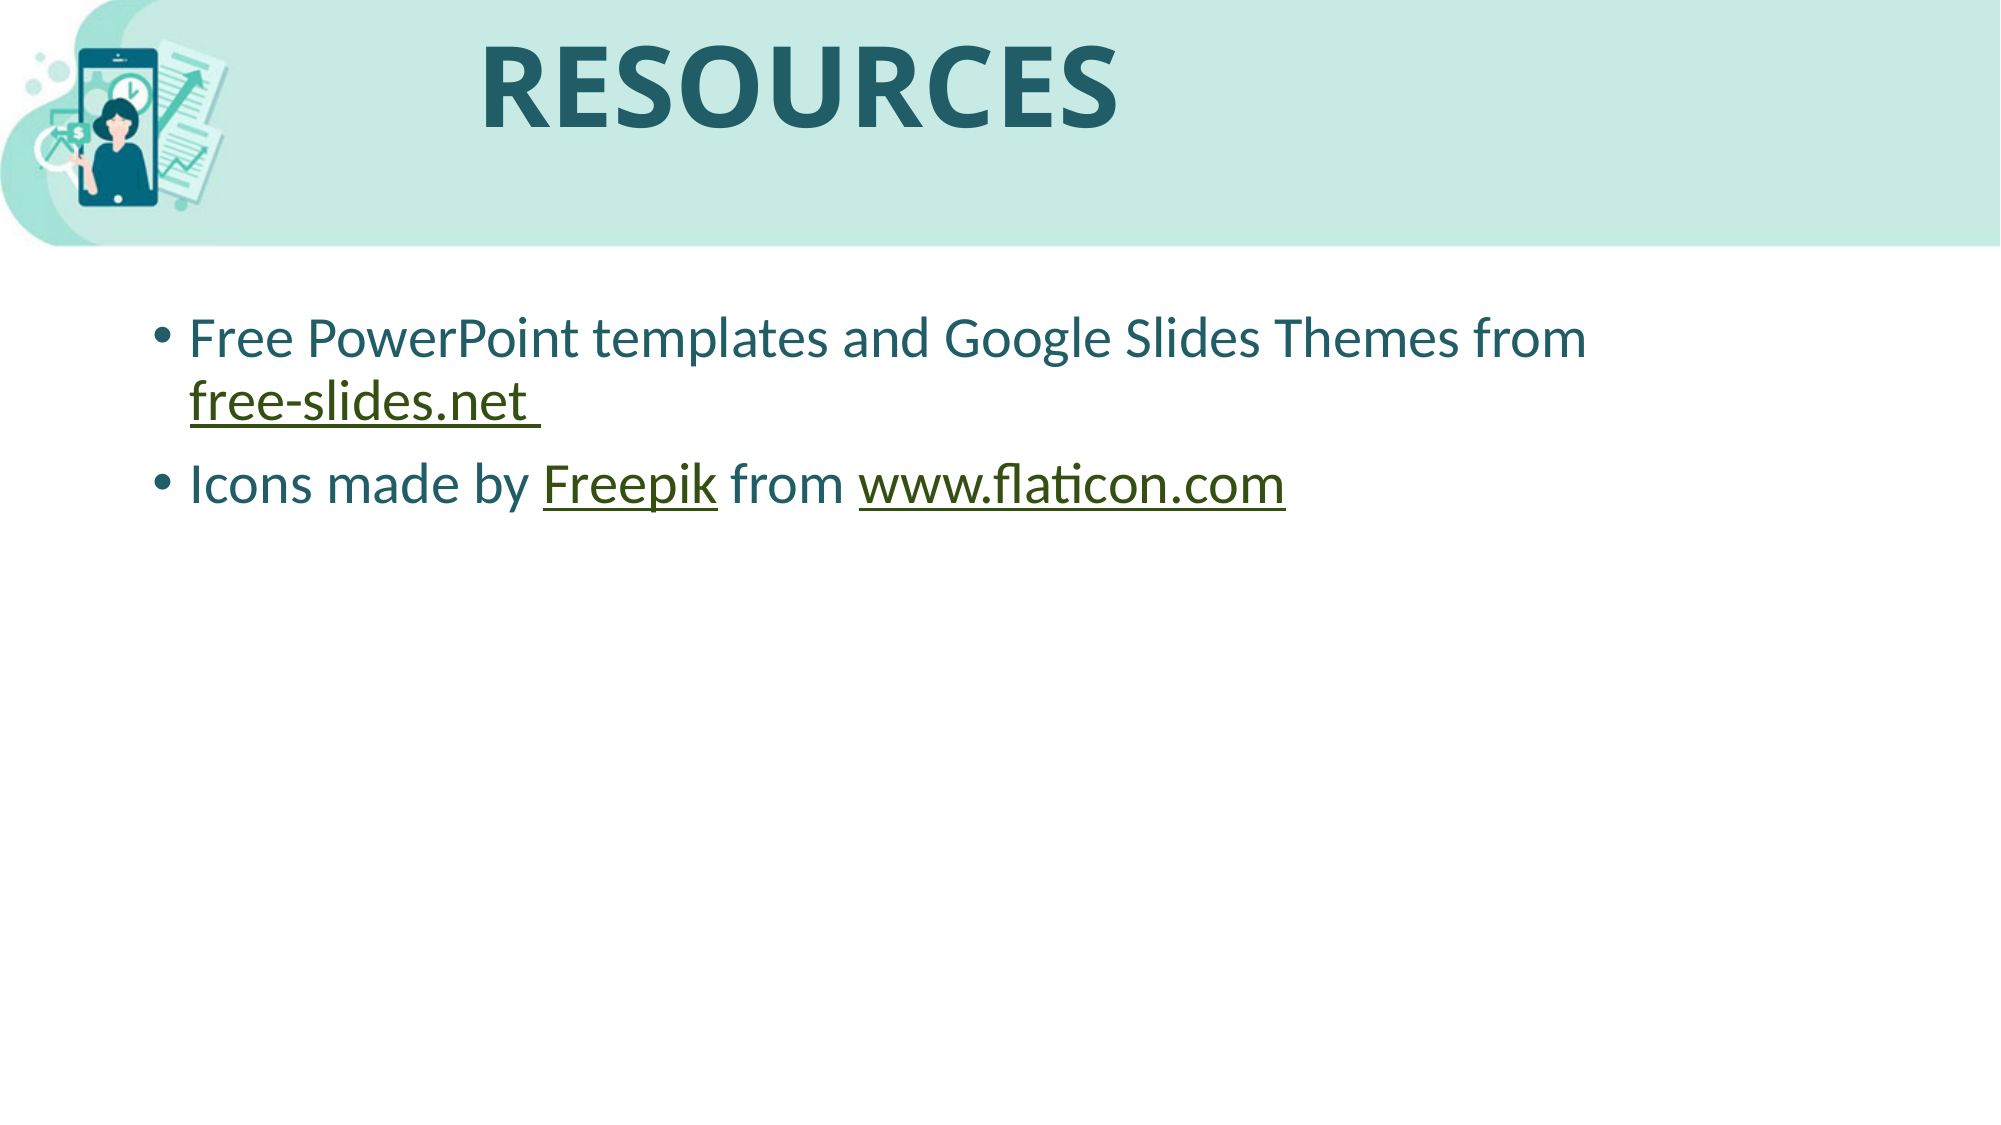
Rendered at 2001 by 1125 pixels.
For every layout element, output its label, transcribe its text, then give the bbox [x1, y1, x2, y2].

title RESOURCES [461, 3, 1978, 179]
list Free PowerPoint templates and Google Slides Themes from free-slides.net Icons made by Freepik from www.flaticon.com [137, 299, 1863, 1014]
picture [0, 0, 2001, 1125]
